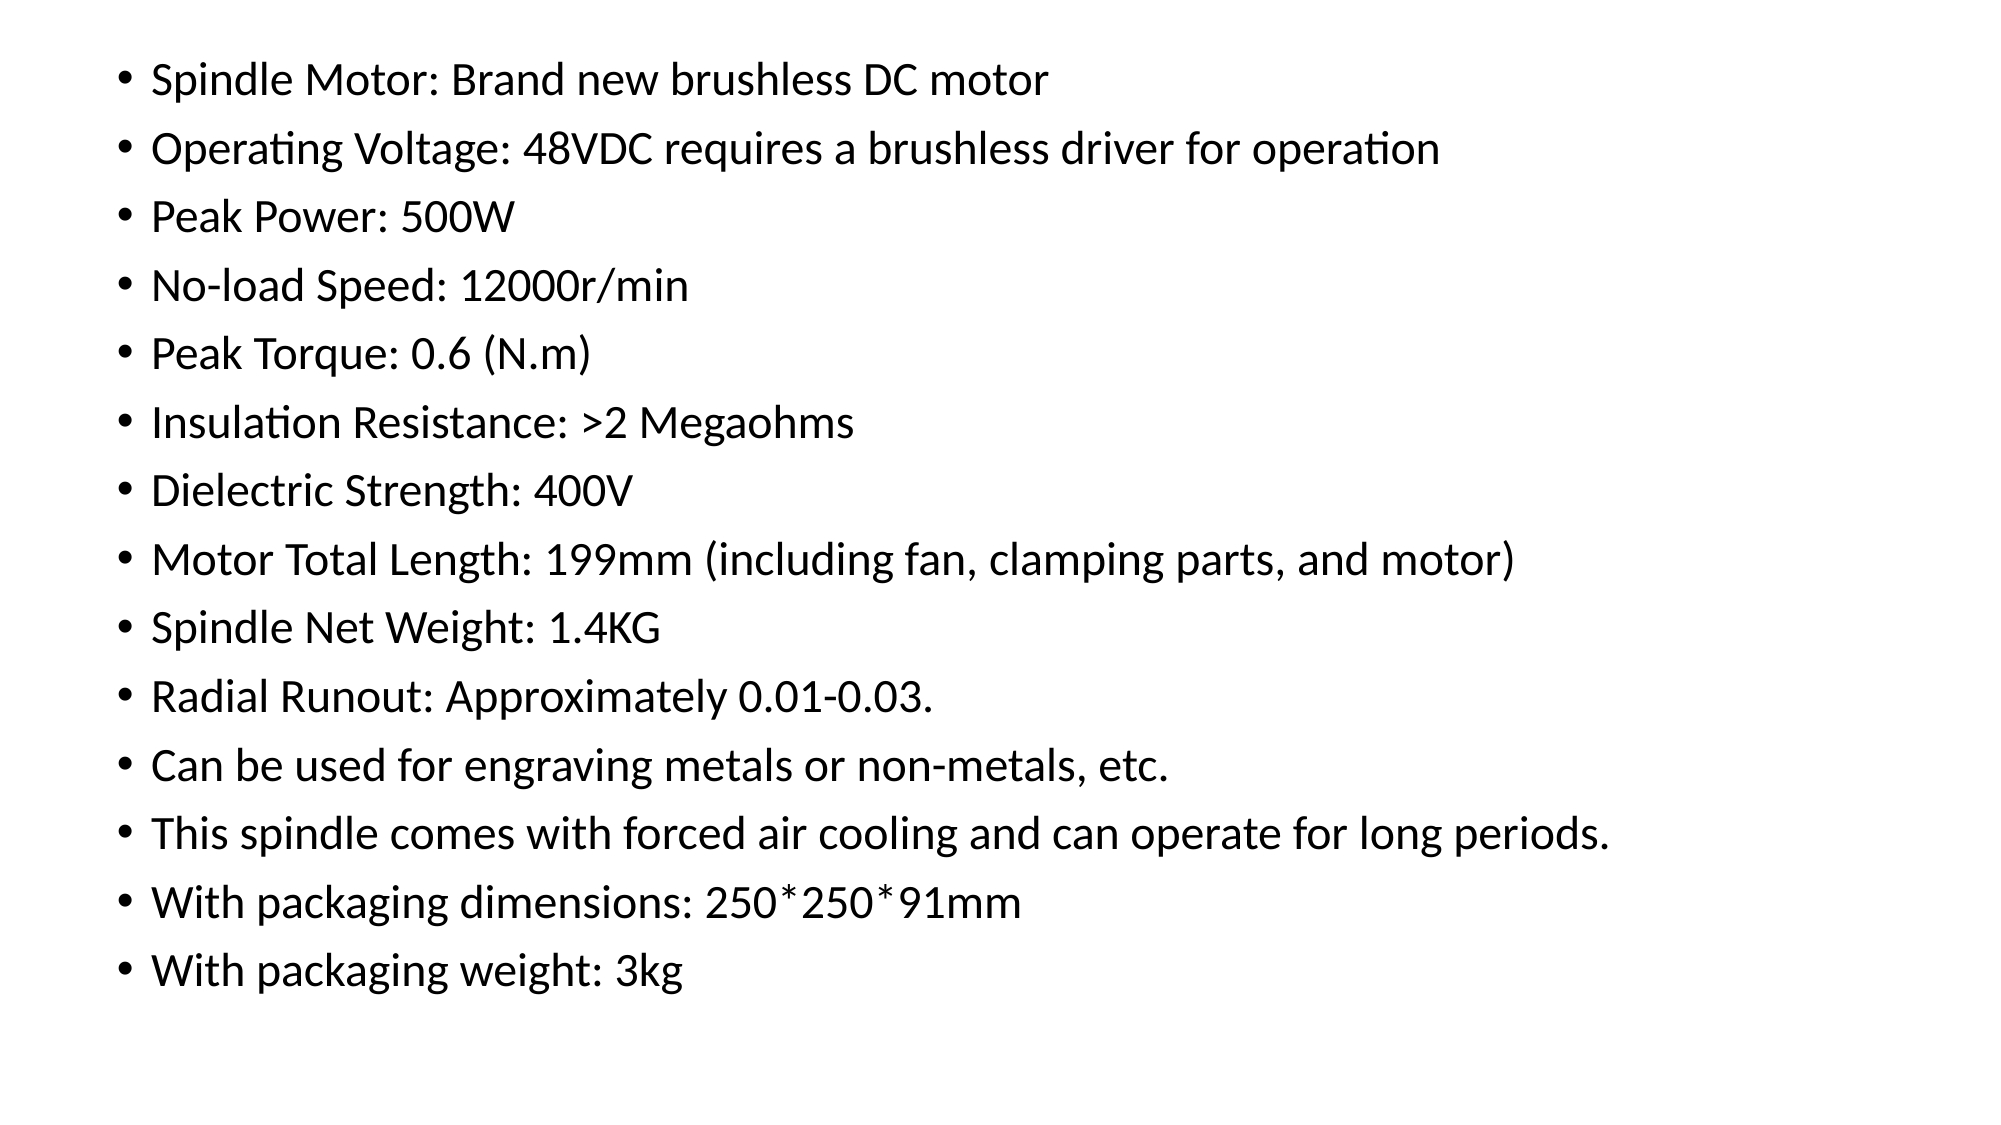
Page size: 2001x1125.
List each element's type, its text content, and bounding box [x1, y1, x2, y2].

list Spindle Motor: Brand new brushless DC motor Operating Voltage: 48VDC requires a brushless driver for operation Peak Power: 500W No-load Speed: 12000r/min Peak Torque: 0.6 (N.m) Insulation Resistance: >2 Megaohms Dielectric Strength: 400V Motor Total Length: 199mm (including fan, clamping parts, and motor) Spindle Net Weight: 1.4KG Radial Runout: Approximately 0.01-0.03. Can be used for engraving metals or non-metals, etc. This spindle comes with forced air cooling and can operate for long periods. With packaging dimensions: 250*250*91mm With packaging weight: 3kg [101, 46, 1863, 1014]
